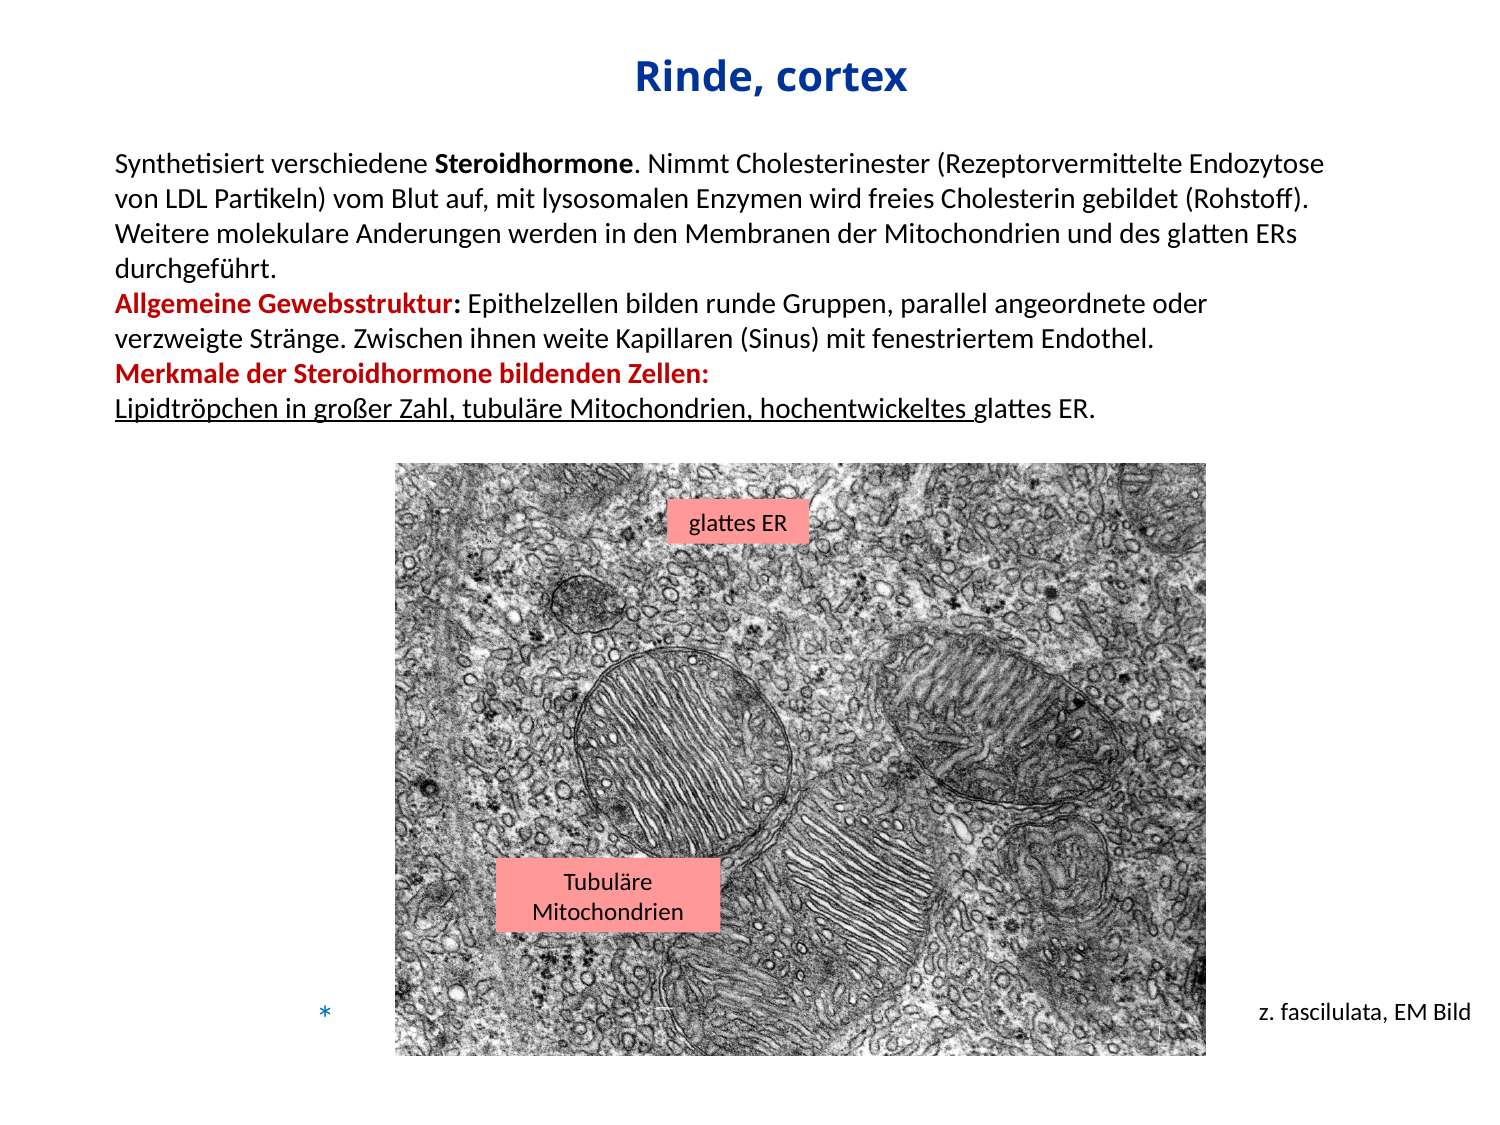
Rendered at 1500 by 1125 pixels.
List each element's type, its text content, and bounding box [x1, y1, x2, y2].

text_box Synthetisiert verschiedene Steroidhormone. Nimmt Cholesterinester (Rezeptorvermittelte Endozytose von LDL Partikeln) vom Blut auf, mit lysosomalen Enzymen wird freies Cholesterin gebildet (Rohstoff). Weitere molekulare Anderungen werden in den Membranen der Mitochondrien und des glatten ERs durchgeführt. Allgemeine Gewebsstruktur: Epithelzellen bilden runde Gruppen, parallel angeordnete oder verzweigte Stränge. Zwischen ihnen weite Kapillaren (Sinus) mit fenestriertem Endothel. Merkmale der Steroidhormone bildenden Zellen: Lipidtröpchen in großer Zahl, tubuläre Mitochondrien, hochentwickeltes glattes ER. [100, 137, 1341, 432]
picture [395, 463, 1206, 1056]
text_box * [301, 987, 349, 1048]
text_box Rinde, cortex [464, 42, 1079, 108]
text_box z. fascilulata, EM Bild [1211, 987, 1500, 1033]
